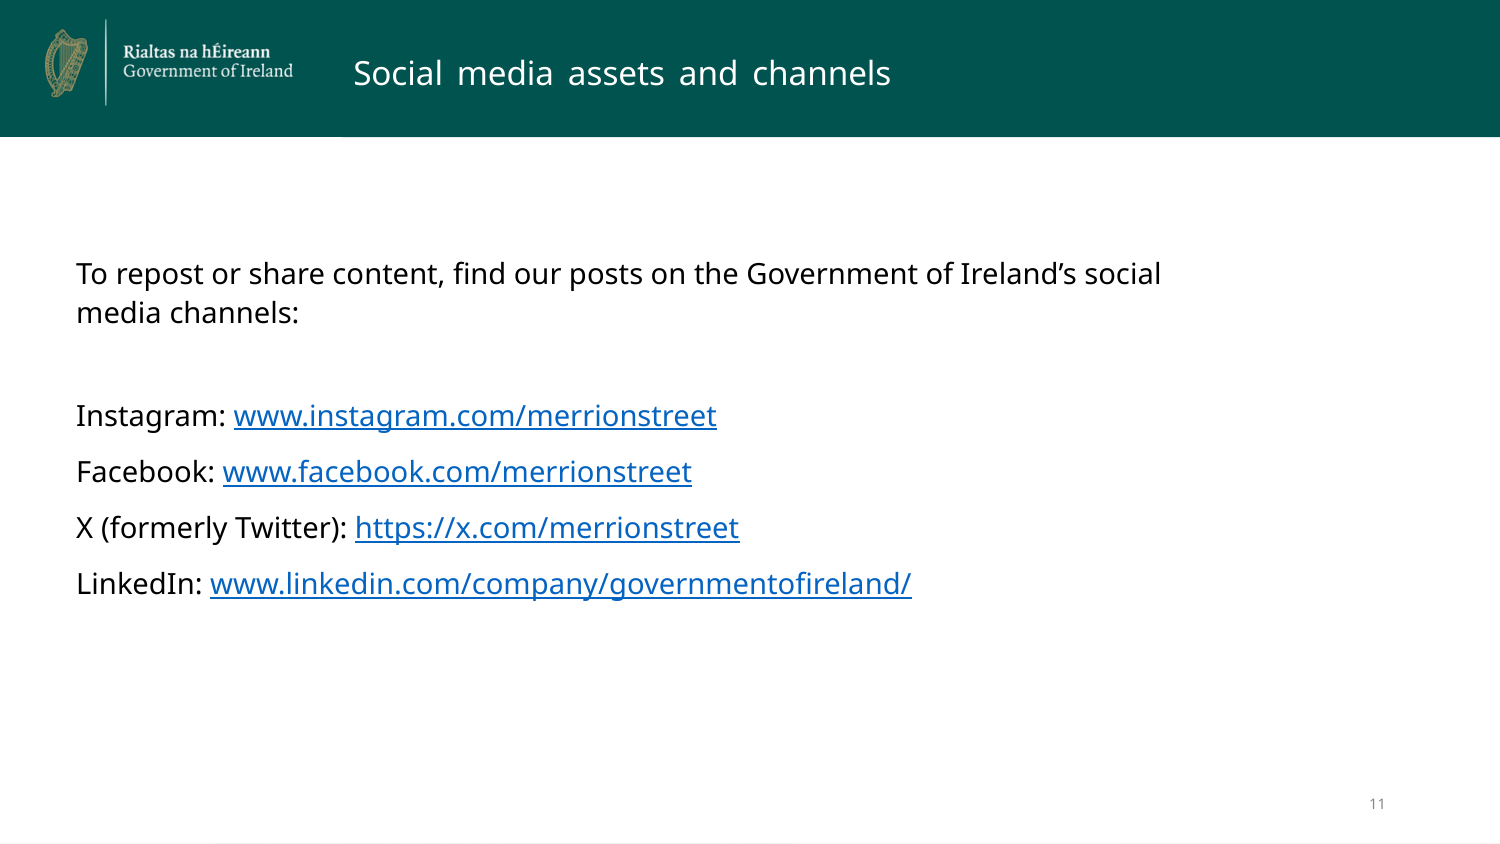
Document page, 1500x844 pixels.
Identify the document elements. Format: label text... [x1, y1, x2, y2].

slide_number 11 [1059, 782, 1397, 827]
title Social media assets and channels [342, 0, 1500, 138]
text_box [0, 135, 1500, 844]
text_box To repost or share content, find our posts on the Government of Ireland’s social media channels: Instagram: www.instagram.com/merrionstreet Facebook: www.facebook.com/merrionstreet X (formerly Twitter): https://x.com/merrionstreet LinkedIn: www.linkedin.com/company/governmentofireland/ [42, 198, 1200, 782]
picture [16, 0, 327, 126]
